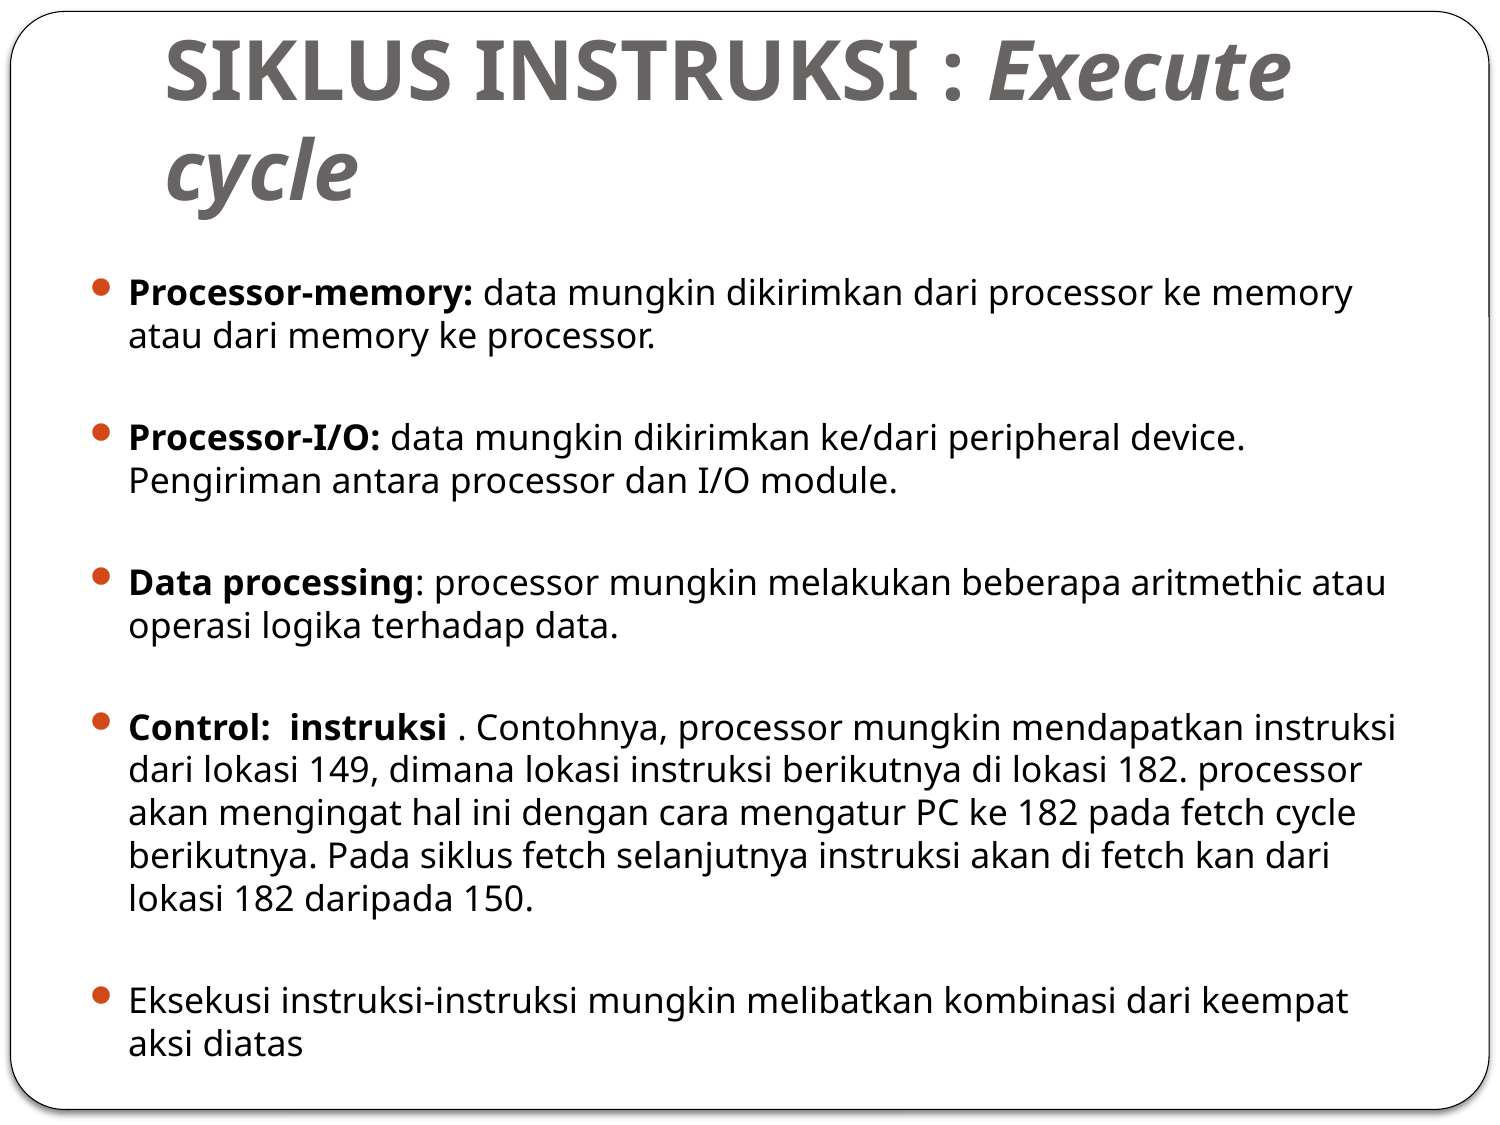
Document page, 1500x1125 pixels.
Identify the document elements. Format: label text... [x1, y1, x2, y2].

list Processor-memory: data mungkin dikirimkan dari processor ke memory atau dari memory ke processor. Processor-I/O: data mungkin dikirimkan ke/dari peripheral device. Pengiriman antara processor dan I/O module. Data processing: processor mungkin melakukan beberapa aritmethic atau operasi logika terhadap data. Control: instruksi . Contohnya, processor mungkin mendapatkan instruksi dari lokasi 149, dimana lokasi instruksi berikutnya di lokasi 182. processor akan mengingat hal ini dengan cara mengatur PC ke 182 pada fetch cycle berikutnya. Pada siklus fetch selanjutnya instruksi akan di fetch kan dari lokasi 182 daripada 150. Eksekusi instruksi-instruksi mungkin melibatkan kombinasi dari keempat aksi diatas [75, 262, 1425, 1075]
title SIKLUS INSTRUKSI : Execute cycle [150, 45, 1425, 233]
